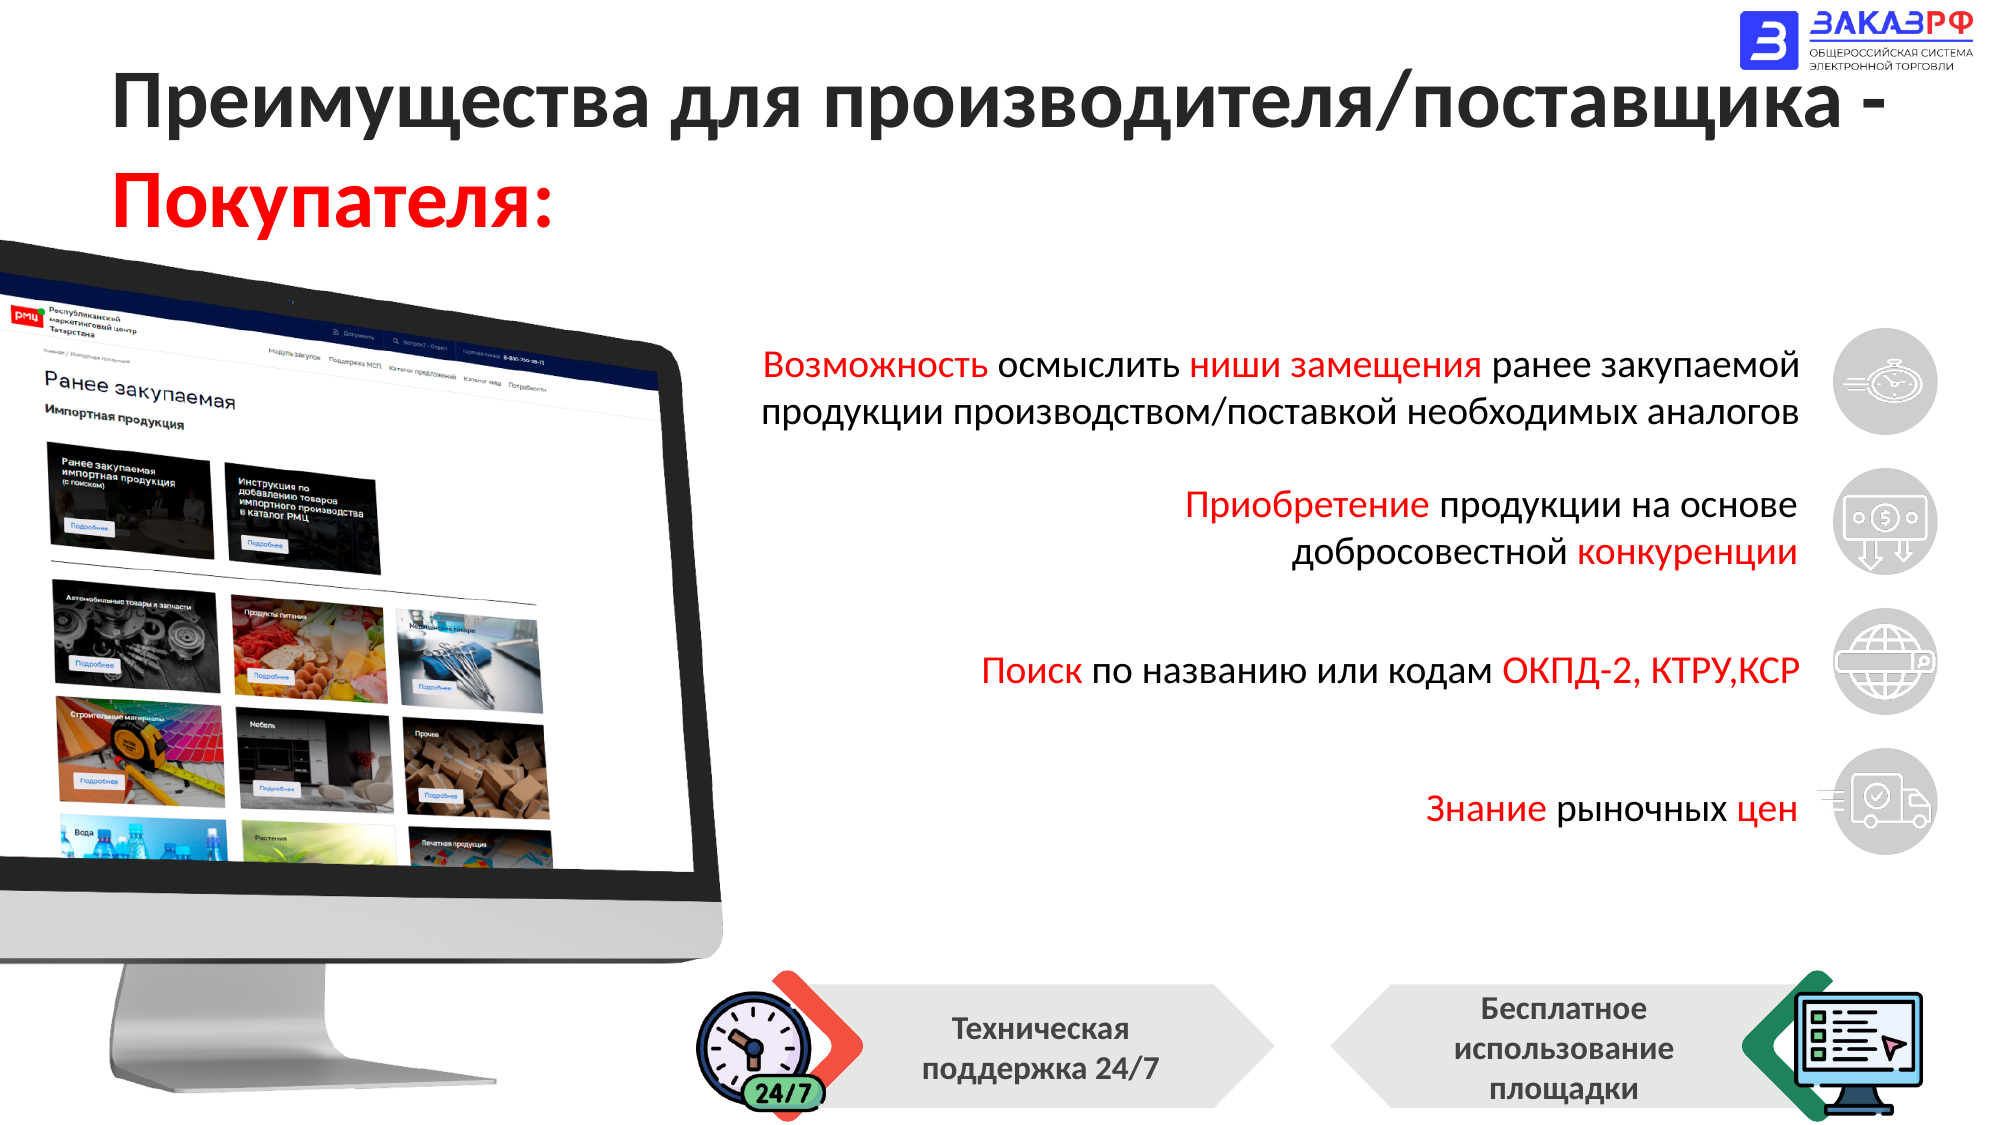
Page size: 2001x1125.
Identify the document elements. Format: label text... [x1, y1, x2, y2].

text_box [1932, 775, 1939, 828]
text_box [1865, 712, 1906, 717]
text_box Возможность осмыслить ниши замещения ранее закупаемой продукции производством/поставкой необходимых аналогов [922, 330, 1816, 441]
picture [1794, 989, 1923, 1118]
picture [1740, 11, 1973, 70]
text_box [1831, 466, 1939, 555]
picture [1815, 742, 1932, 859]
picture [1842, 354, 1923, 407]
text_box Преимущества для производителя/поставщика - Покупателя: [96, 36, 1942, 252]
picture [0, 201, 922, 1125]
text_box Поиск по названию или кодам ОКПД-2, КТРУ,КСР [922, 636, 1816, 699]
text_box [1831, 326, 1939, 437]
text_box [771, 970, 1275, 1122]
text_box Знание рыночных цен [922, 774, 1814, 837]
picture [1834, 611, 1936, 712]
text_box Приобретение продукции на основе добросовестной конкуренции [1016, 470, 1814, 581]
picture [1842, 490, 1928, 575]
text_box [1330, 970, 1834, 1122]
text_box [1865, 606, 1906, 611]
